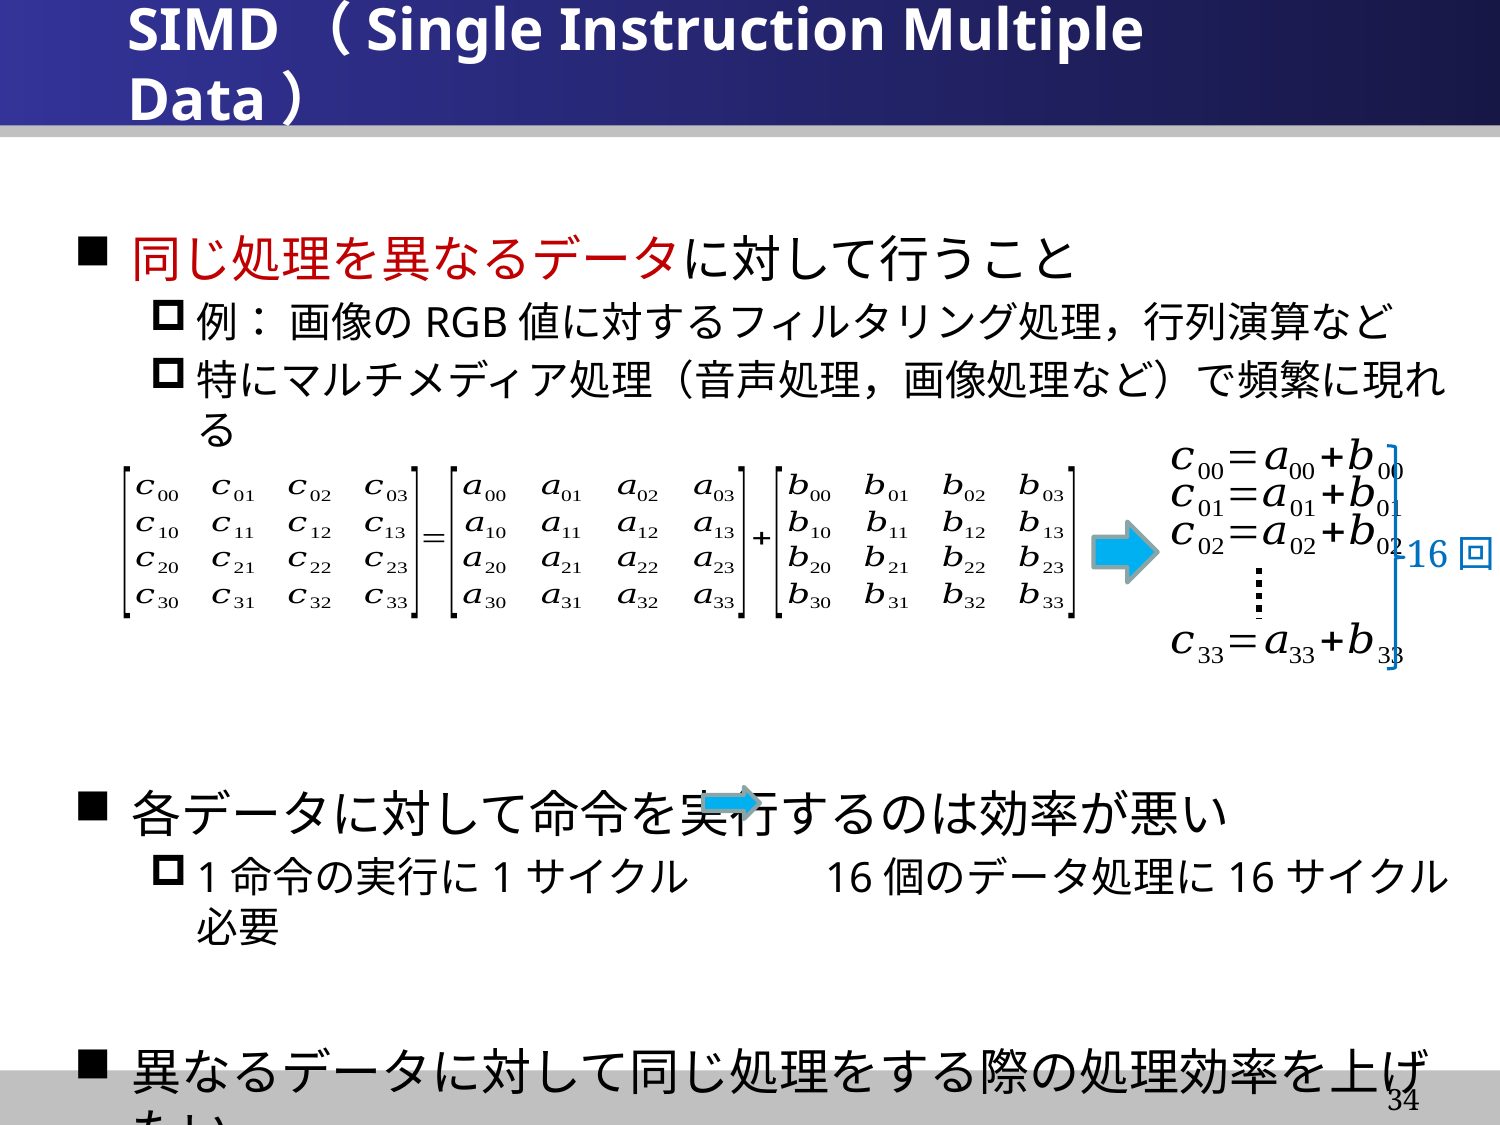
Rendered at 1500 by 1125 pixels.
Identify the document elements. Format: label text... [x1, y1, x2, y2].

title SIMD（Single Instruction Multiple Data） [112, 21, 1294, 102]
text_box [1091, 519, 1160, 585]
list 同じ処理を異なるデータに対して行うこと 例： 画像のRGB値に対するフィルタリング処理，行列演算など 特にマルチメディア処理（音声処理，画像処理など）で頻繁に現れる 各データに対して命令を実行するのは効率が悪い 1命令の実行に1サイクル 16個のデータ処理に16サイクル必要 異なるデータに対して同じ処理をする際の処理効率を上げたい [59, 219, 1483, 1063]
text_box [701, 784, 763, 821]
text_box [1386, 444, 1397, 670]
slide_number 34 [1084, 1085, 1435, 1118]
text_box 16回 [1391, 522, 1500, 583]
